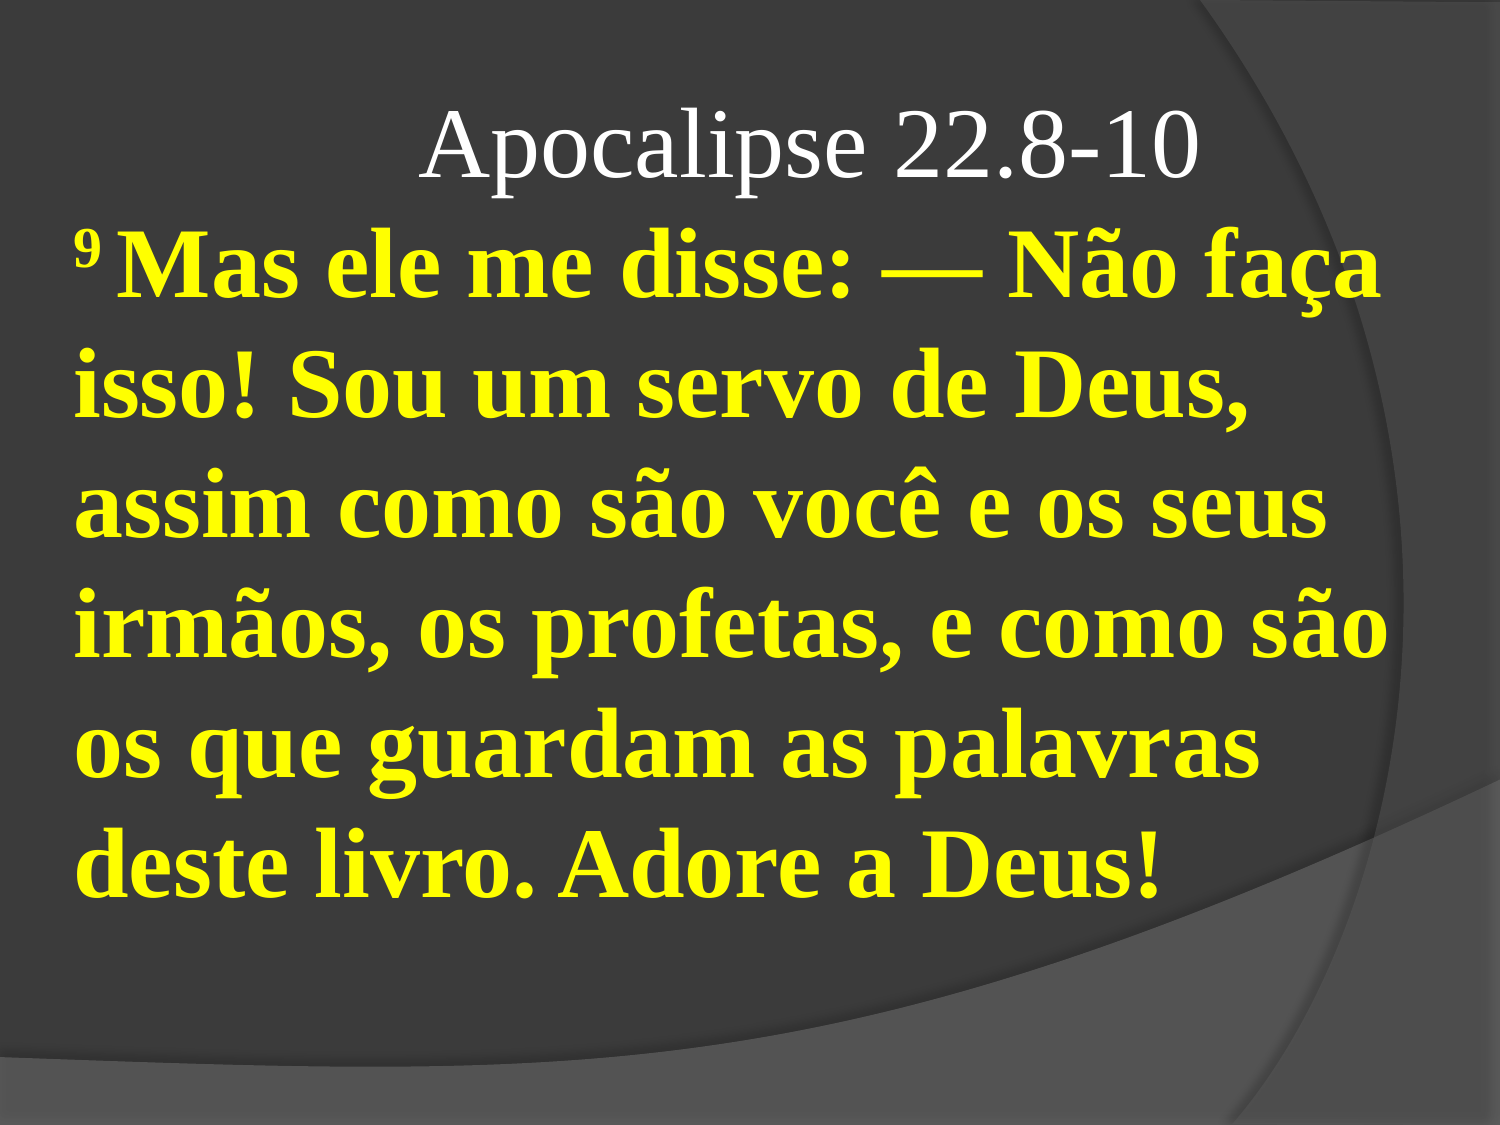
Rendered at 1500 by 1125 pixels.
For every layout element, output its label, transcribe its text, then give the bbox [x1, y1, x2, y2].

text_box Apocalipse 22.8-10 9 Mas ele me disse: — Não faça isso! Sou um servo de Deus, assim como são você e os seus irmãos, os profetas, e como são os que guardam as palavras deste livro. Adore a Deus! [58, 70, 1500, 925]
